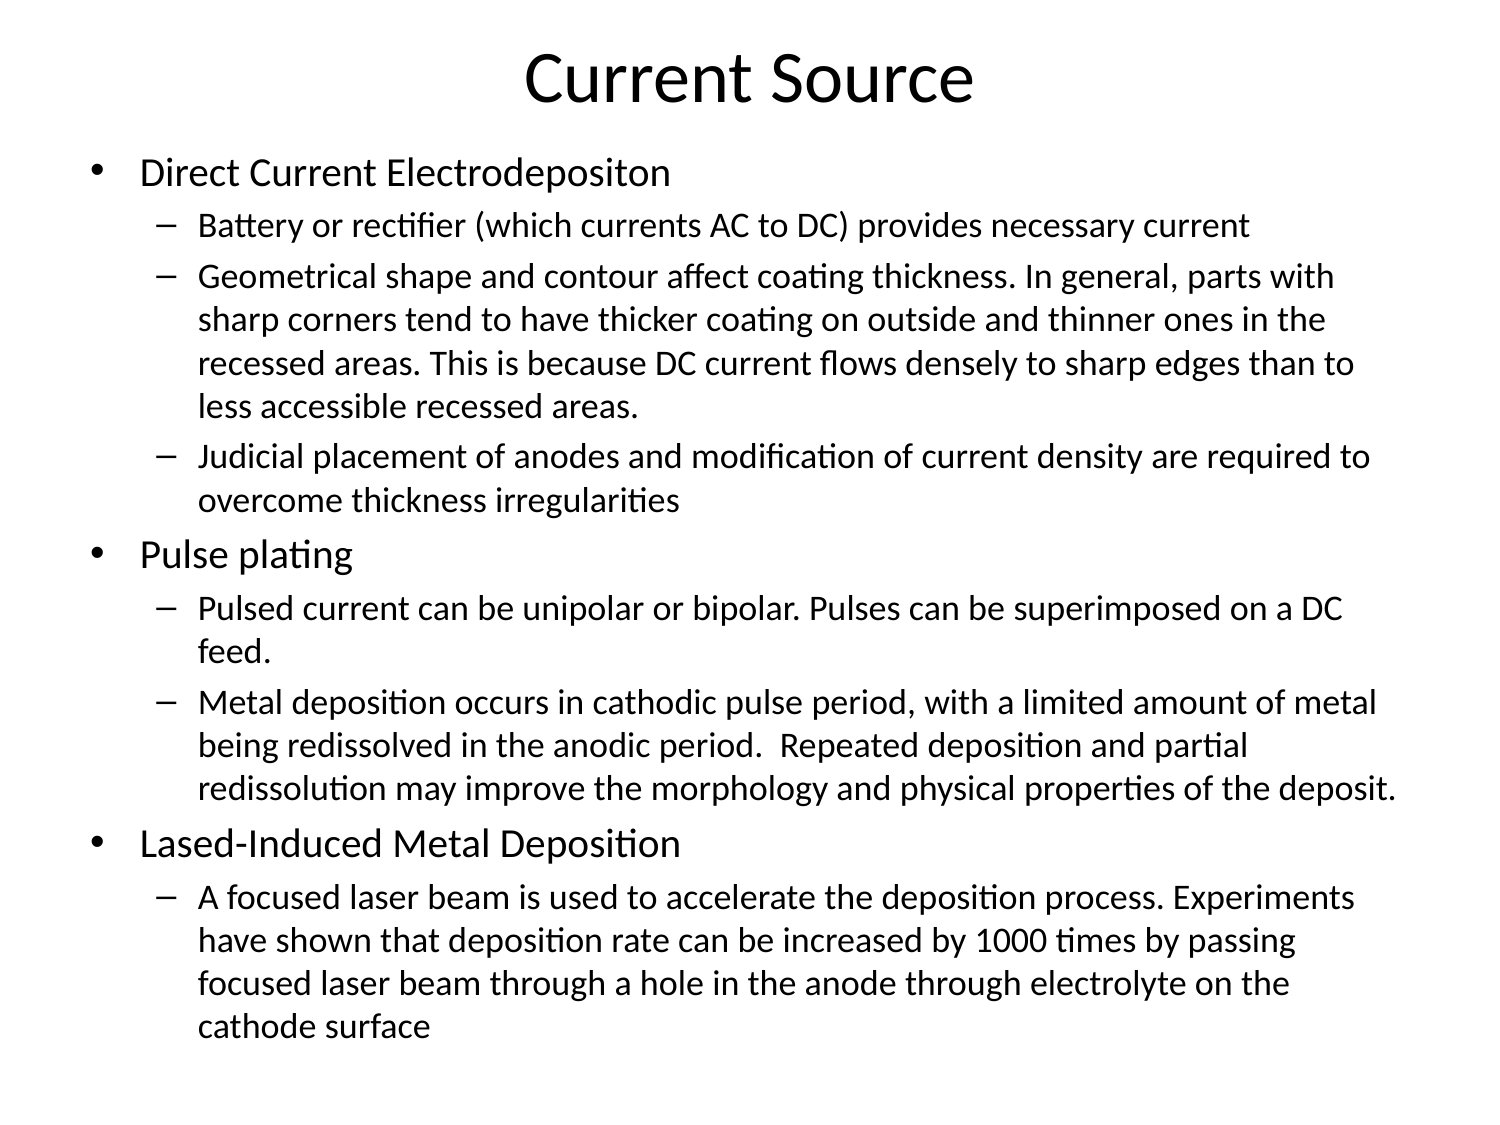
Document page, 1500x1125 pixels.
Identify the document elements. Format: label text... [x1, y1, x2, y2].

title Current Source [75, 20, 1425, 125]
list Direct Current Electrodepositon Battery or rectifier (which currents AC to DC) provides necessary current Geometrical shape and contour affect coating thickness. In general, parts with sharp corners tend to have thicker coating on outside and thinner ones in the recessed areas. This is because DC current flows densely to sharp edges than to less accessible recessed areas. Judicial placement of anodes and modification of current density are required to overcome thickness irregularities Pulse plating Pulsed current can be unipolar or bipolar. Pulses can be superimposed on a DC feed. Metal deposition occurs in cathodic pulse period, with a limited amount of metal being redissolved in the anodic period. Repeated deposition and partial redissolution may improve the morphology and physical properties of the deposit. Lased-Induced Metal Deposition A focused laser beam is used to accelerate the deposition process. Experiments have shown that deposition rate can be increased by 1000 times by passing focused laser beam through a hole in the anode through electrolyte on the cathode surface [75, 137, 1425, 1088]
